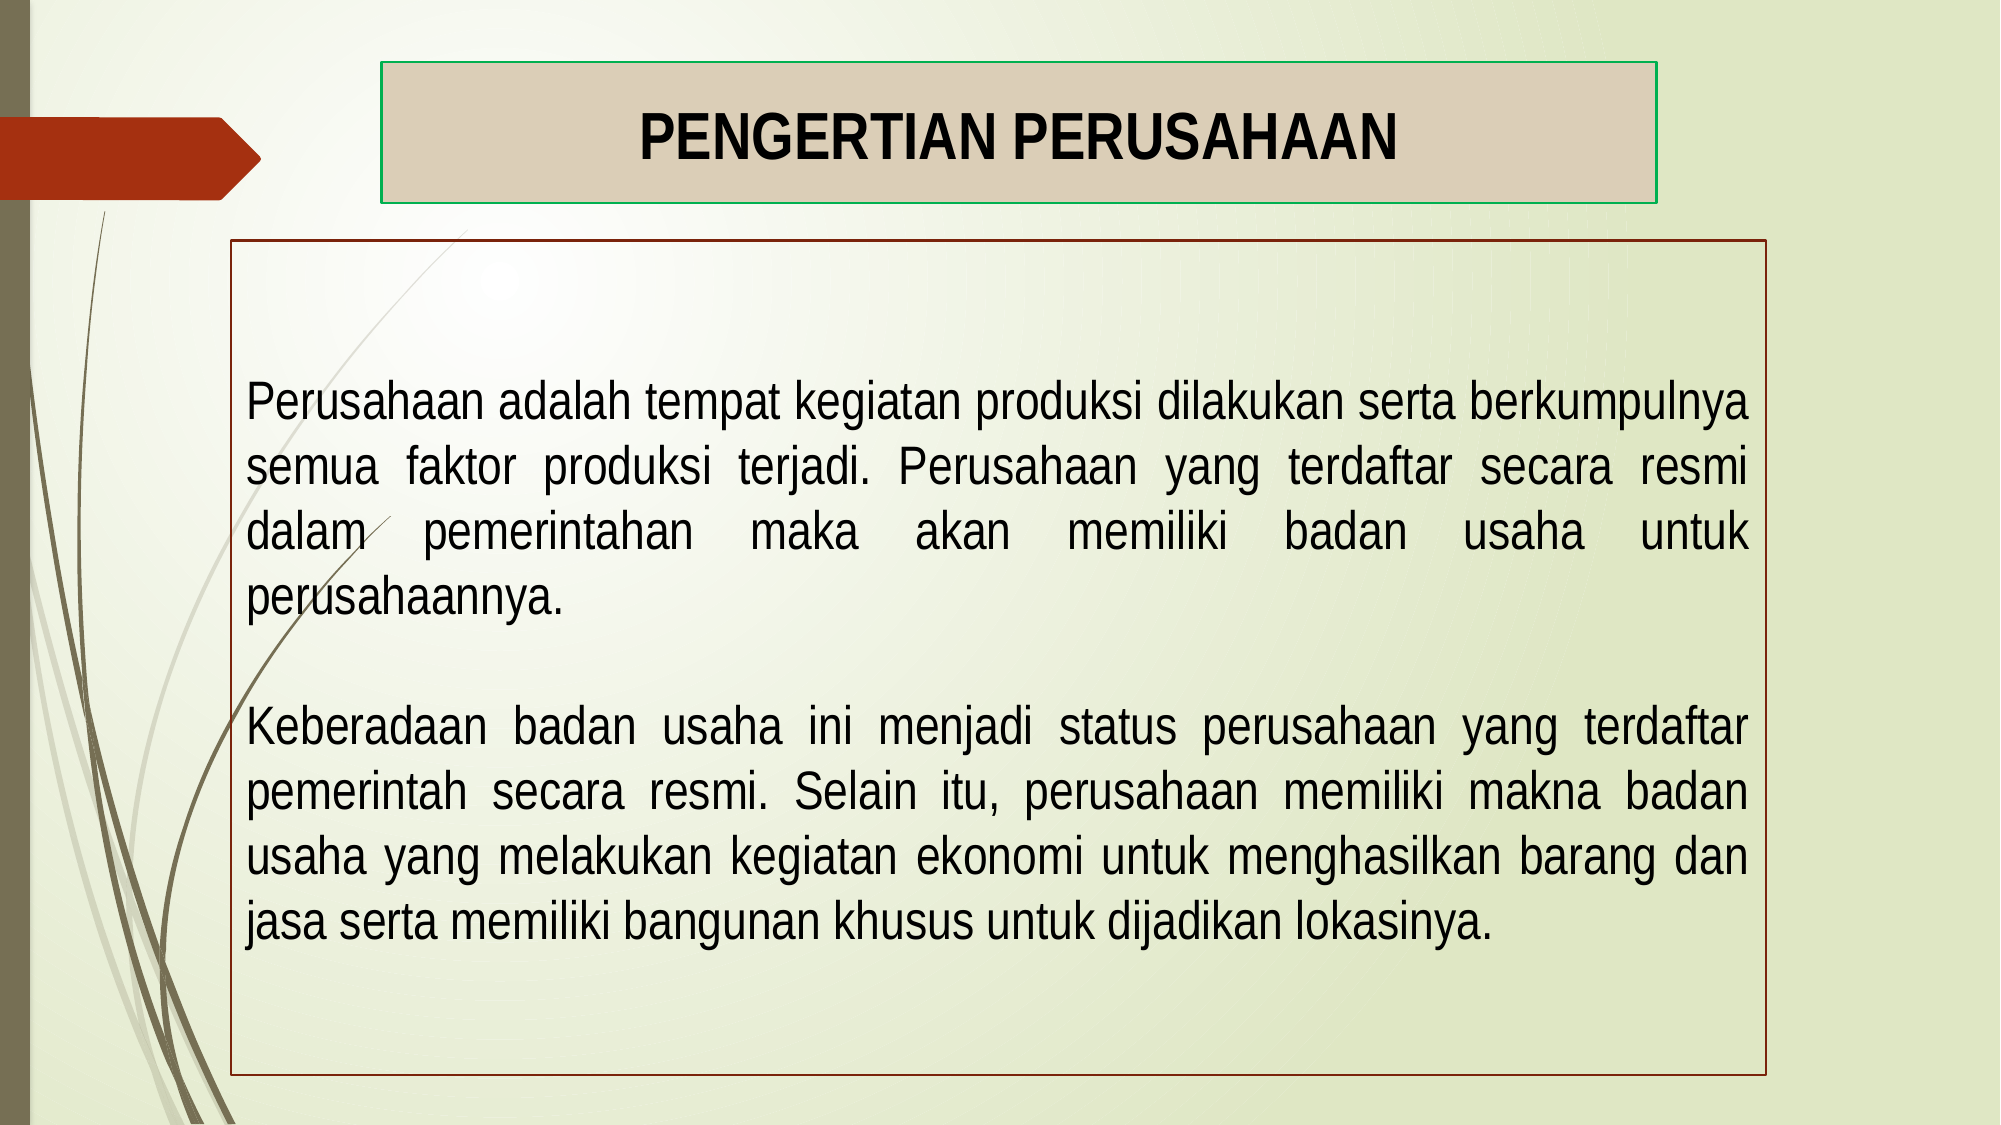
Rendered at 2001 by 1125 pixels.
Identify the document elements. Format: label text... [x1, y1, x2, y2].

text_box Perusahaan adalah tempat kegiatan produksi dilakukan serta berkumpulnya semua faktor produksi terjadi. Perusahaan yang terdaftar secara resmi dalam pemerintahan maka akan memiliki badan usaha untuk perusahaannya. Keberadaan badan usaha ini menjadi status perusahaan yang terdaftar pemerintah secara resmi. Selain itu, perusahaan memiliki makna badan usaha yang melakukan kegiatan ekonomi untuk menghasilkan barang dan jasa serta memiliki bangunan khusus untuk dijadikan lokasinya. [230, 239, 1767, 1076]
text_box PENGERTIAN PERUSAHAAN [380, 61, 1658, 204]
